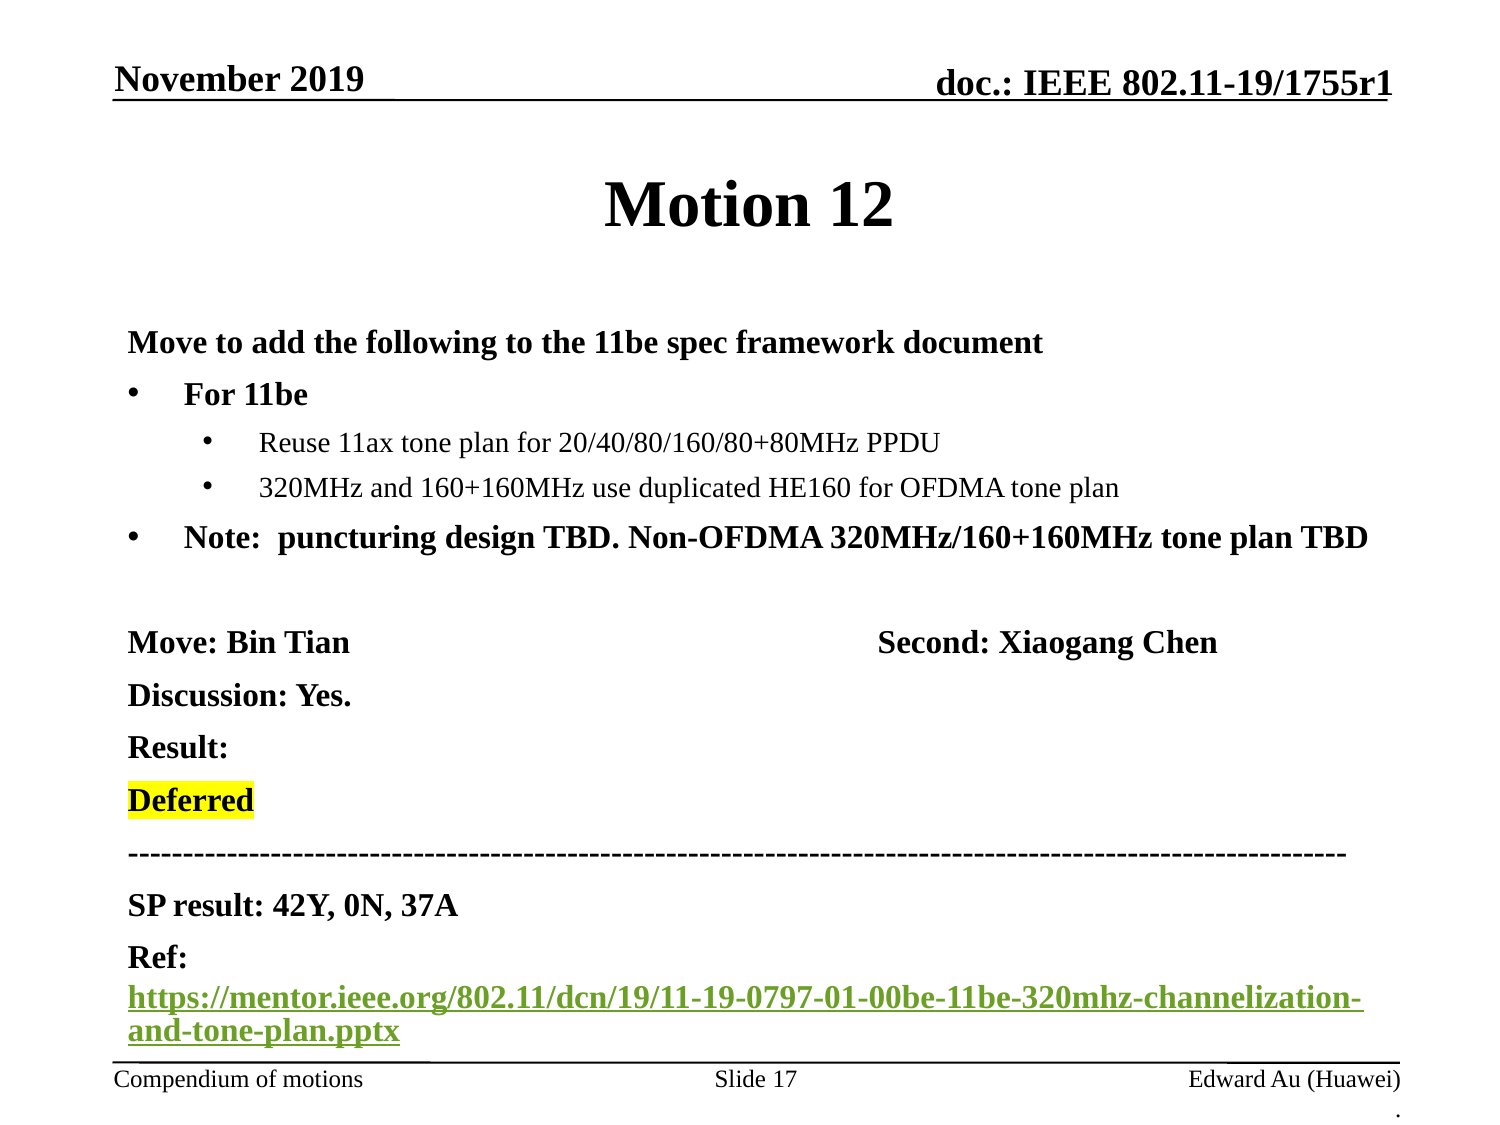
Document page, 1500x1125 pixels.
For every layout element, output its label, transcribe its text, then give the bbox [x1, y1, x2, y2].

title Motion 12 [112, 112, 1388, 288]
footer Edward Au (Huawei) . [878, 1061, 1402, 1093]
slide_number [114, 54, 423, 100]
list Move to add the following to the 11be spec framework document For 11be Reuse 11ax tone plan for 20/40/80/160/80+80MHz PPDU 320MHz and 160+160MHz use duplicated HE160 for OFDMA tone plan Note: puncturing design TBD. Non-OFDMA 320MHz/160+160MHz tone plan TBD Move: Bin Tian Second: Xiaogang Chen Discussion: Yes. Result: Deferred --------------------------------------------------------------------------------------------------------------- SP result: 42Y, 0N, 37A Ref: https://mentor.ieee.org/802.11/dcn/19/11-19-0797-01-00be-11be-320mhz-channelization-and-tone-plan.pptx [112, 312, 1388, 1063]
slide_number Slide 17 [712, 1061, 800, 1123]
